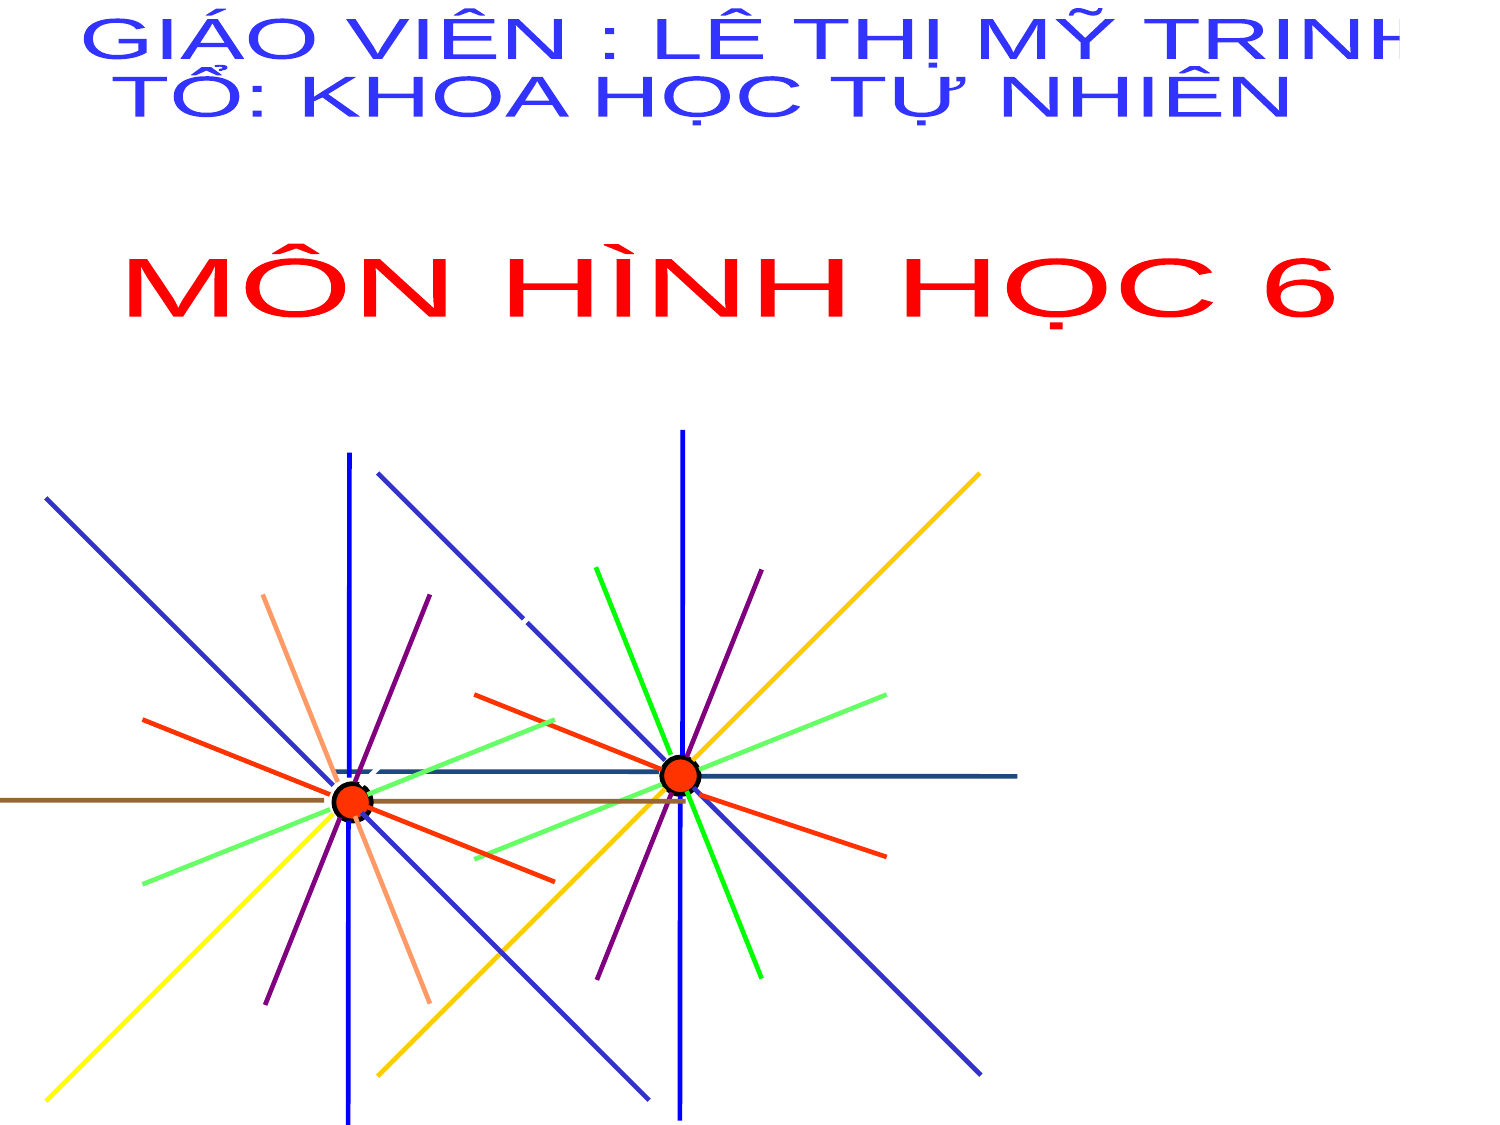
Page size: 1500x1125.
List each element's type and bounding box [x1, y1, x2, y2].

text_box [333, 783, 372, 822]
text_box [661, 757, 700, 795]
